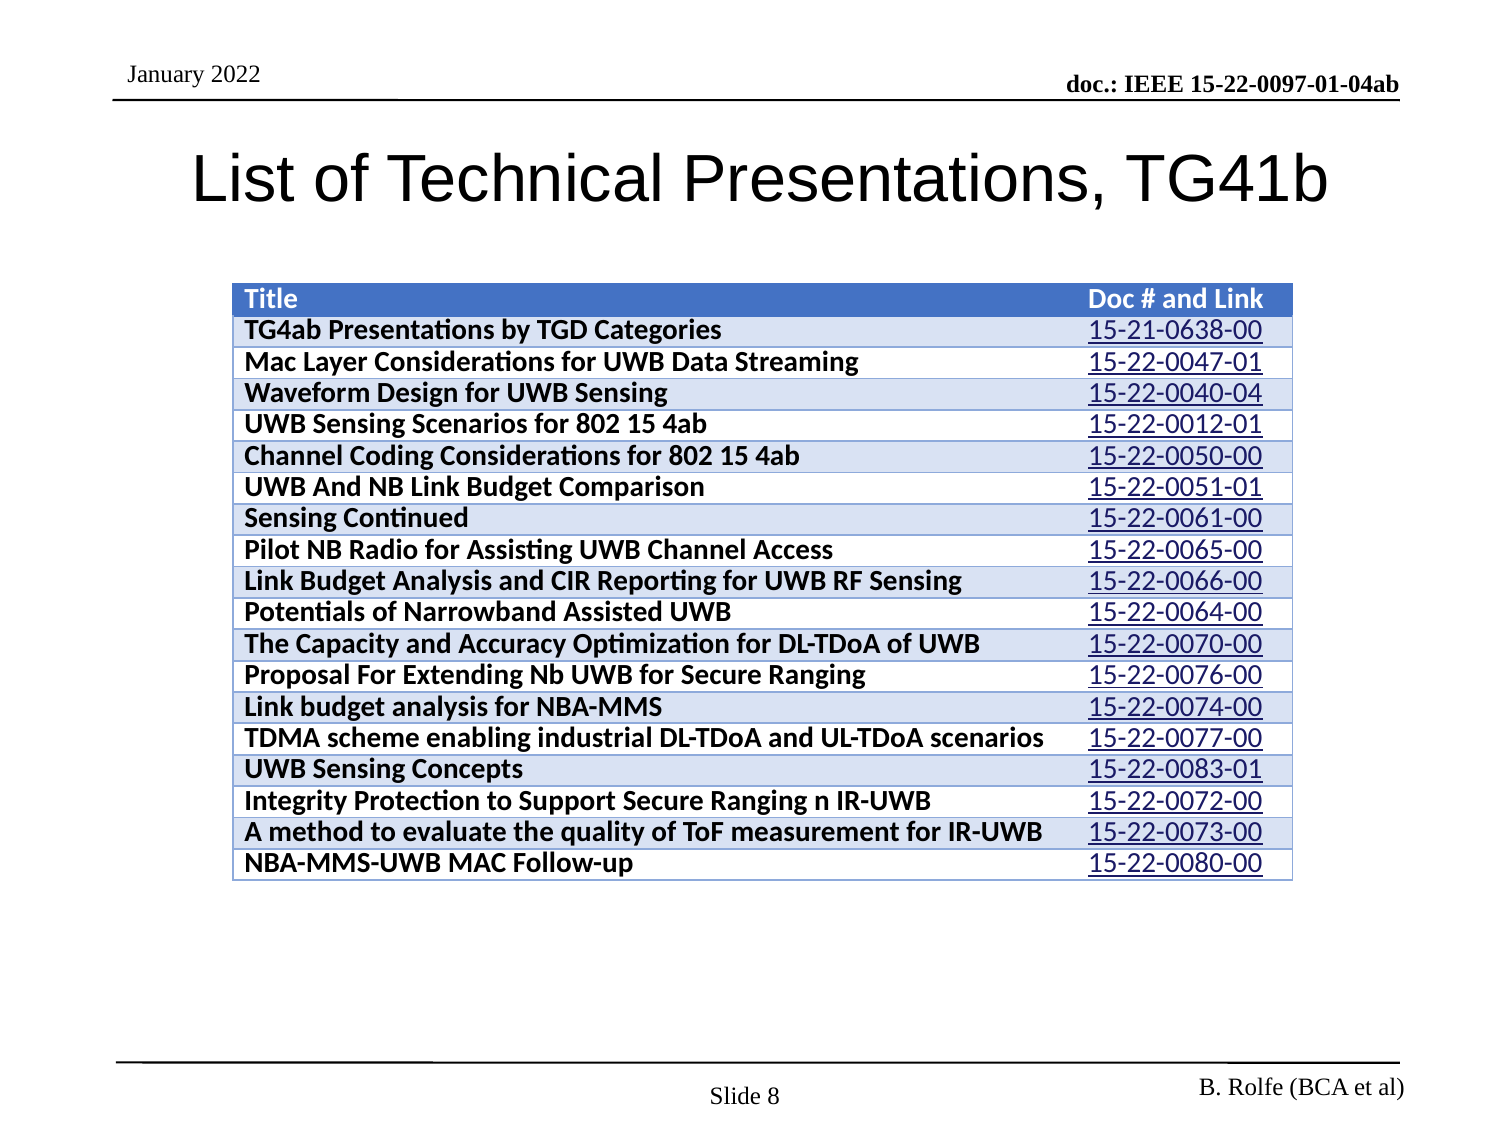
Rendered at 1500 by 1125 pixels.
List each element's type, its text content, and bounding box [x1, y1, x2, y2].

table_cell The Capacity and Accuracy Optimization for DL-TDoA of UWB [234, 630, 1077, 660]
table_cell 15-22-0076-00 [1077, 662, 1292, 691]
table_cell Proposal For Extending Nb UWB for Secure Ranging [234, 662, 1077, 691]
slide_number Slide 8 [690, 1075, 799, 1115]
table_cell Link Budget Analysis and CIR Reporting for UWB RF Sensing [234, 567, 1077, 597]
table_cell Channel Coding Considerations for 802 15 4ab [234, 442, 1077, 472]
table_cell 15-22-0070-00 [1077, 630, 1292, 660]
table_cell UWB Sensing Concepts [234, 756, 1077, 785]
table_cell NBA-MMS-UWB MAC Follow-up [234, 850, 1077, 879]
table_cell 15-22-0047-01 [1077, 348, 1292, 378]
table_cell 15-22-0064-00 [1077, 599, 1292, 628]
table_cell 15-22-0065-00 [1077, 536, 1292, 566]
table_cell UWB Sensing Scenarios for 802 15 4ab [234, 411, 1077, 440]
table_cell 15-22-0074-00 [1077, 693, 1292, 722]
table_cell 15-22-0061-00 [1077, 505, 1292, 534]
table_header Title [234, 285, 1077, 315]
table_cell Mac Layer Considerations for UWB Data Streaming [234, 348, 1077, 378]
table_cell Potentials of Narrowband Assisted UWB [234, 599, 1077, 628]
table_cell 15-22-0072-00 [1077, 787, 1292, 817]
table_cell 15-22-0040-04 [1077, 379, 1292, 409]
table_cell Waveform Design for UWB Sensing [234, 379, 1077, 409]
table_cell Integrity Protection to Support Secure Ranging n IR-UWB [234, 787, 1077, 817]
table_cell TDMA scheme enabling industrial DL-TDoA and UL-TDoA scenarios [234, 724, 1077, 754]
table_cell 15-22-0083-01 [1077, 756, 1292, 785]
table_cell UWB And NB Link Budget Comparison [234, 473, 1077, 503]
table_cell Sensing Continued [234, 505, 1077, 534]
table_cell 15-22-0051-01 [1077, 473, 1292, 503]
table_cell TG4ab Presentations by TGD Categories [234, 317, 1077, 346]
table_cell 15-22-0066-00 [1077, 567, 1292, 597]
table_cell Pilot NB Radio for Assisting UWB Channel Access [234, 536, 1077, 566]
table_header Doc # and Link [1077, 285, 1292, 315]
table_cell 15-22-0077-00 [1077, 724, 1292, 754]
table_cell 15-22-0080-00 [1077, 850, 1292, 879]
title List of Technical Presentations, TG41b [123, 112, 1398, 237]
table_cell Link budget analysis for NBA-MMS [234, 693, 1077, 722]
table_cell 15-22-0012-01 [1077, 411, 1292, 440]
table_cell 15-22-0073-00 [1077, 818, 1292, 848]
table_cell A method to evaluate the quality of ToF measurement for IR-UWB [234, 818, 1077, 848]
table_cell 15-22-0050-00 [1077, 442, 1292, 472]
table_cell 15-21-0638-00 [1077, 317, 1292, 346]
